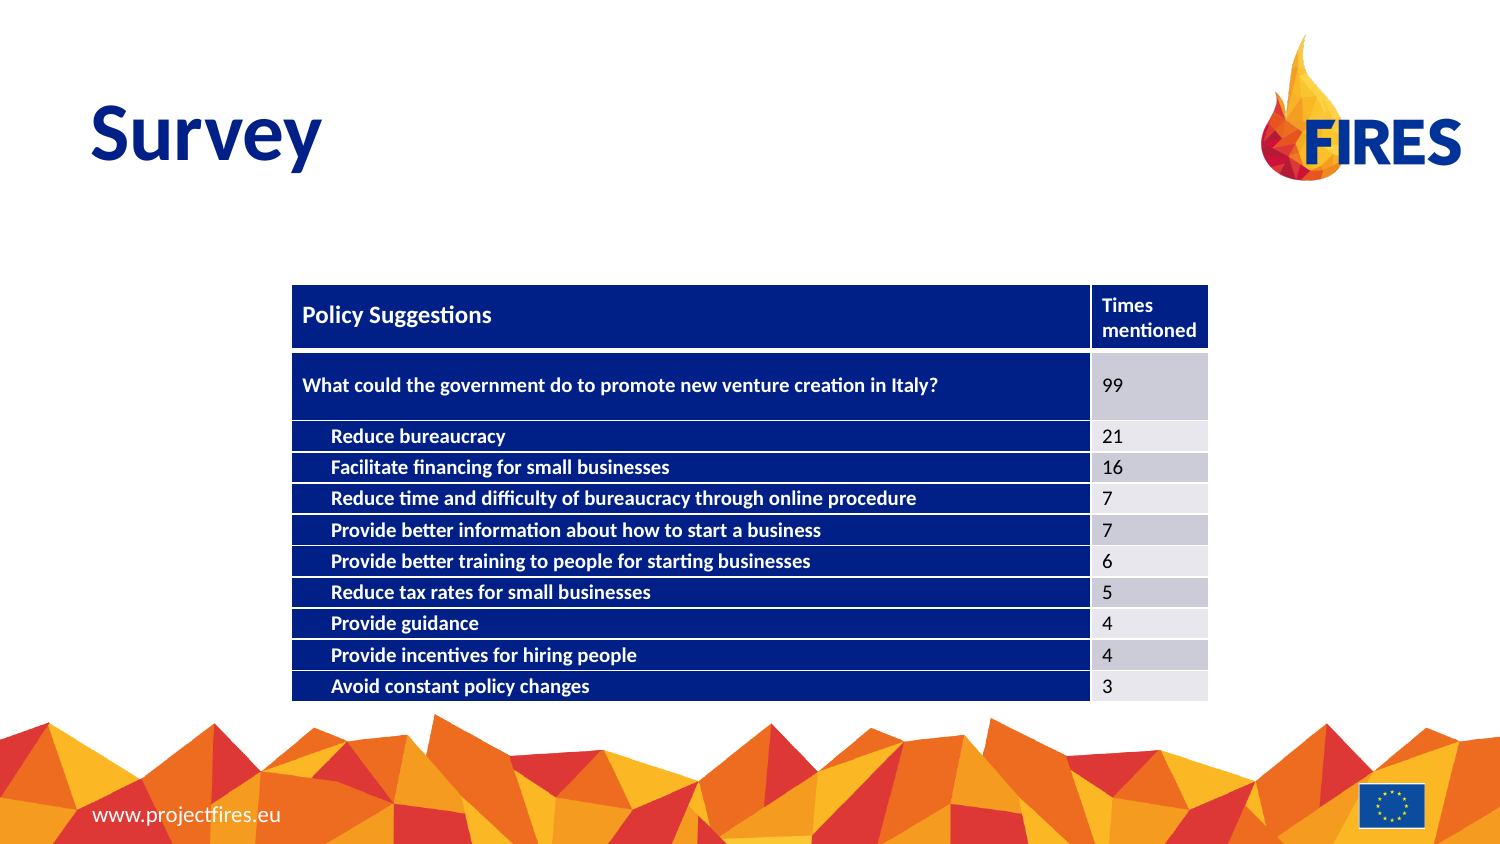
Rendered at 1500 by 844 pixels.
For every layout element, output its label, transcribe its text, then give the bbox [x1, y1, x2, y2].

picture [0, 705, 1500, 844]
table_cell Reduce tax rates for small businesses [292, 578, 1090, 607]
table_cell 6 [1092, 546, 1208, 576]
table_cell Avoid constant policy changes [292, 671, 1090, 701]
table_cell 21 [1092, 421, 1208, 451]
table_cell Reduce bureaucracy [292, 421, 1090, 451]
table_header Policy Suggestions [292, 285, 1090, 348]
table_cell Provide guidance [292, 609, 1090, 638]
title Survey [75, 33, 1230, 221]
picture [1257, 33, 1465, 185]
table_cell 99 [1092, 353, 1208, 420]
table_cell Provide better training to people for starting businesses [292, 546, 1090, 576]
table_cell 7 [1092, 484, 1208, 513]
table_cell 4 [1092, 640, 1208, 670]
table_cell 16 [1092, 453, 1208, 482]
table_cell Provide incentives for hiring people [292, 640, 1090, 670]
table_cell Reduce time and difficulty of bureaucracy through online procedure [292, 484, 1090, 513]
table_cell Facilitate financing for small businesses [292, 453, 1090, 482]
table_cell 5 [1092, 578, 1208, 607]
table_cell 3 [1092, 671, 1208, 701]
table_cell 7 [1092, 515, 1208, 545]
table_cell 4 [1092, 609, 1208, 638]
table_header Times mentioned [1092, 285, 1208, 348]
table_cell What could the government do to promote new venture creation in Italy? [292, 353, 1090, 420]
table_cell Provide better information about how to start a business [292, 515, 1090, 545]
